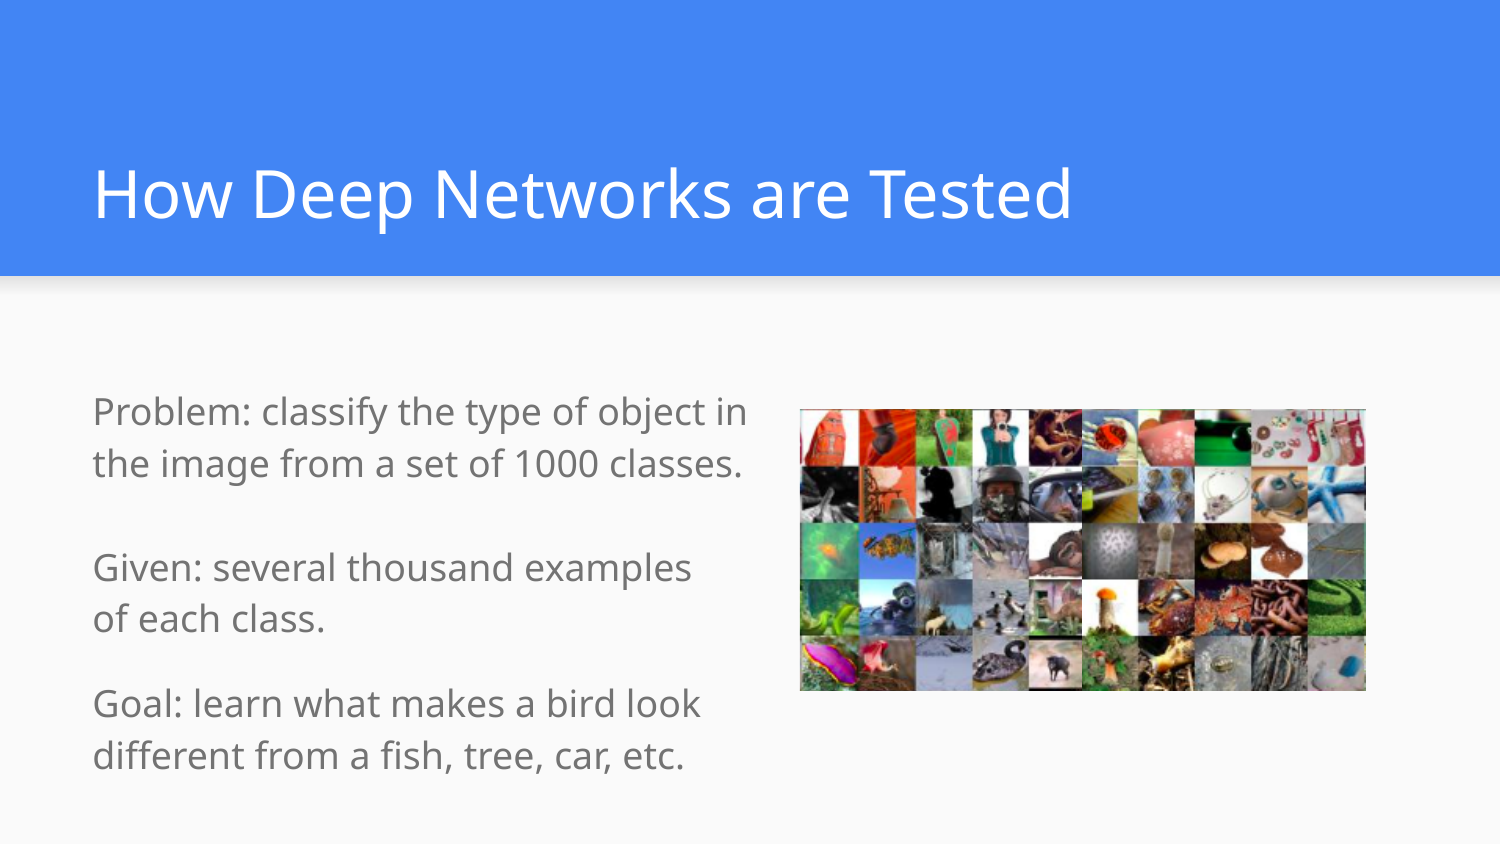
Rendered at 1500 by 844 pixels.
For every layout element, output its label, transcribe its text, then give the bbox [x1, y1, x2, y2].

picture [799, 409, 1366, 691]
title How Deep Networks are Tested [77, 121, 1427, 248]
list Problem: classify the type of object in the image from a set of 1000 classes. Given: several thousand examples of each class. Goal: learn what makes a bird look different from a fish, tree, car, etc. [77, 314, 1427, 760]
